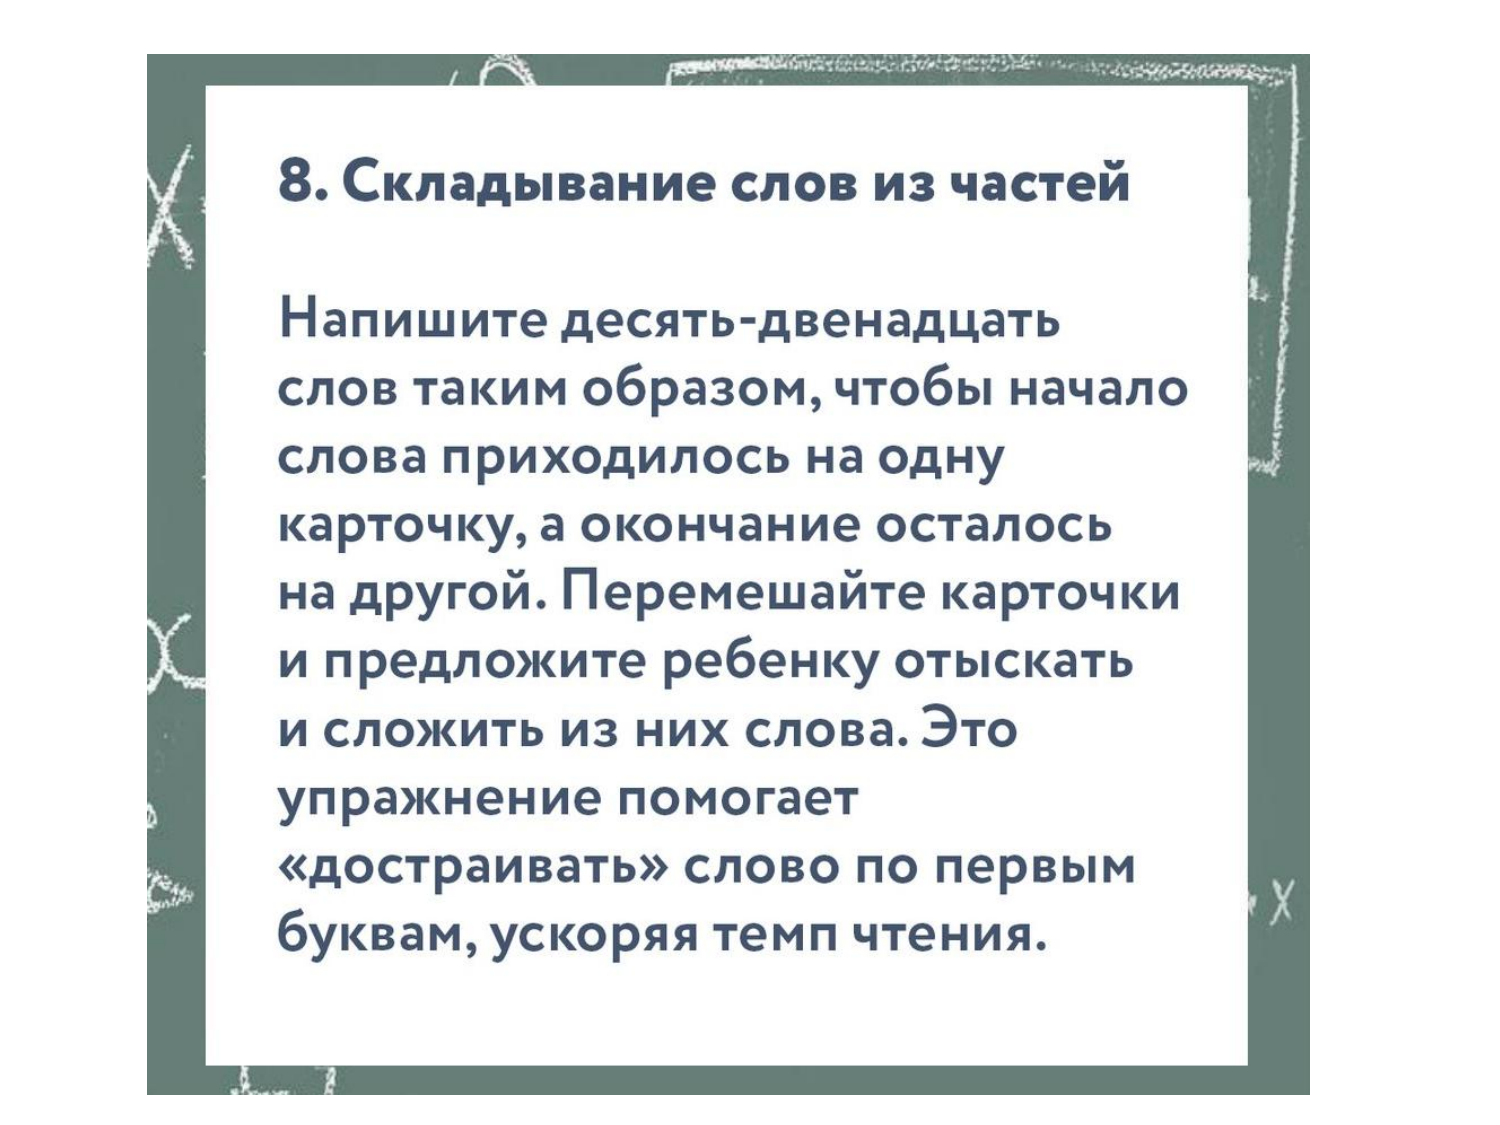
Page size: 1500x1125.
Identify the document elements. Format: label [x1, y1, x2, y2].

picture [147, 54, 1310, 1096]
